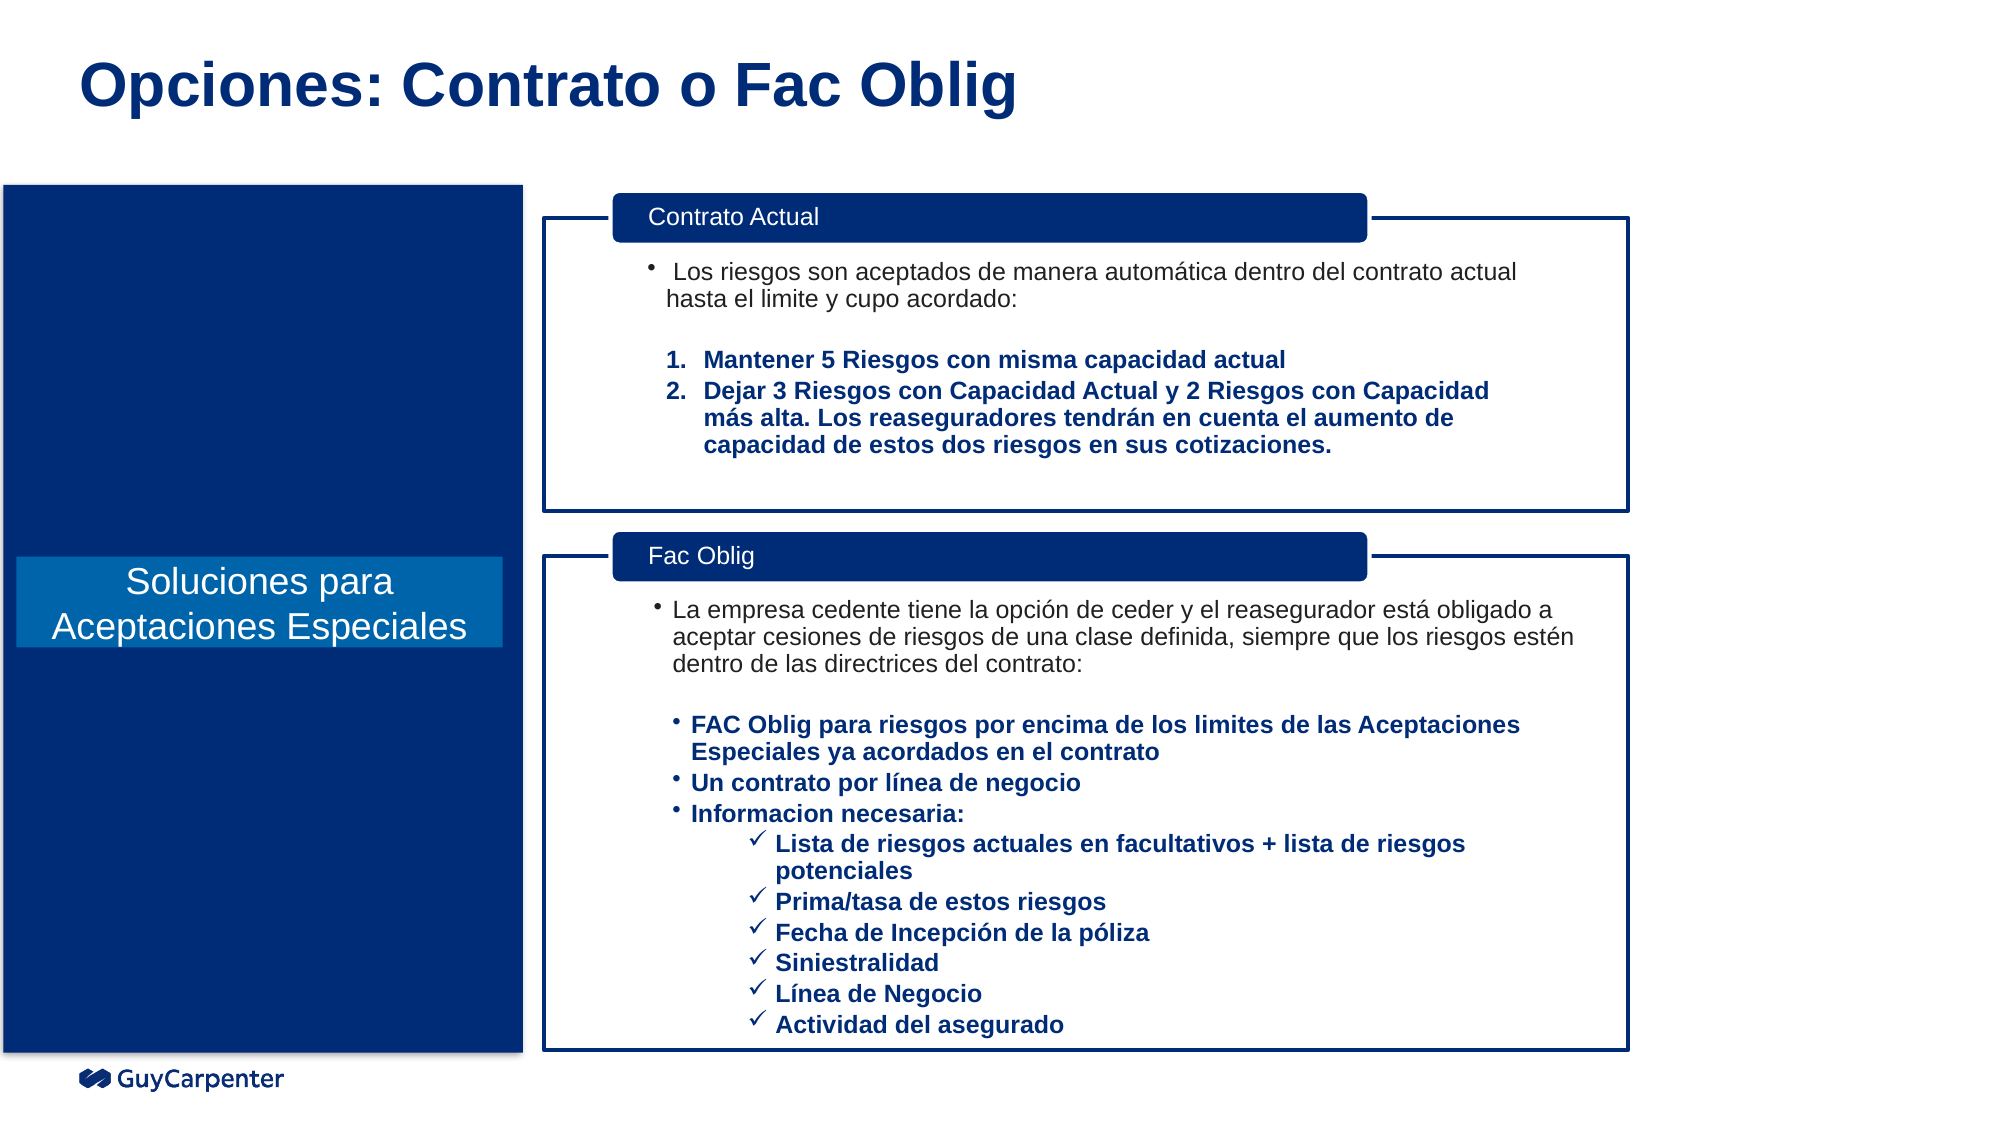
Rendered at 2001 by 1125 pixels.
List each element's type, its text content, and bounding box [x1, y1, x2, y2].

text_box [610, 190, 1370, 245]
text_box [543, 555, 1689, 1054]
picture [79, 1068, 284, 1092]
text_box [610, 529, 1370, 584]
text_box Soluciones para Aceptaciones Especiales [16, 556, 503, 648]
text_box [3, 184, 524, 1053]
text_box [543, 217, 1629, 511]
title Opciones: Contrato o Fac Oblig [79, 58, 1921, 140]
